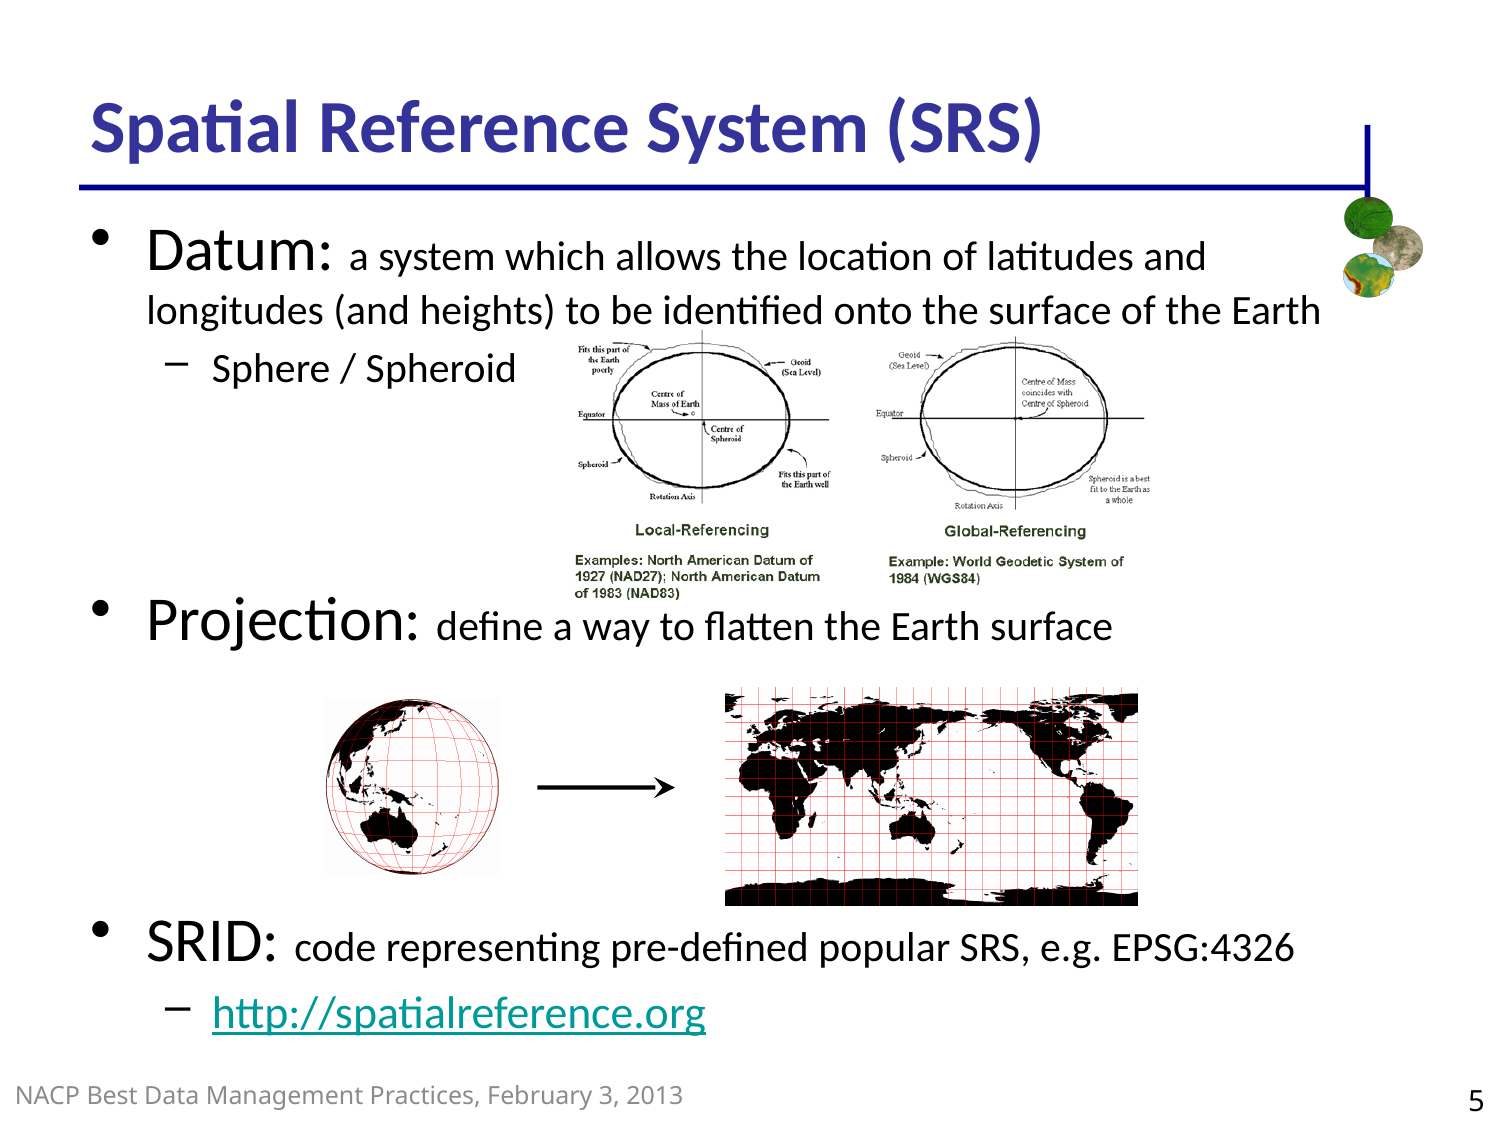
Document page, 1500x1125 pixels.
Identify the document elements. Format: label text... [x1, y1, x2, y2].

text_box [654, 777, 676, 798]
picture [574, 329, 1151, 600]
title Spatial Reference System (SRS) [75, 45, 1350, 200]
slide_number 5 [1149, 1074, 1500, 1125]
picture [324, 699, 501, 876]
picture [1350, 193, 1425, 300]
list Datum: a system which allows the location of latitudes and longitudes (and heights) to be identified onto the surface of the Earth Sphere / Spheroid Projection: define a way to flatten the Earth surface SRID: code representing pre-defined popular SRS, e.g. EPSG:4326 http://spatialreference.org [75, 200, 1350, 1000]
picture [724, 687, 1138, 907]
